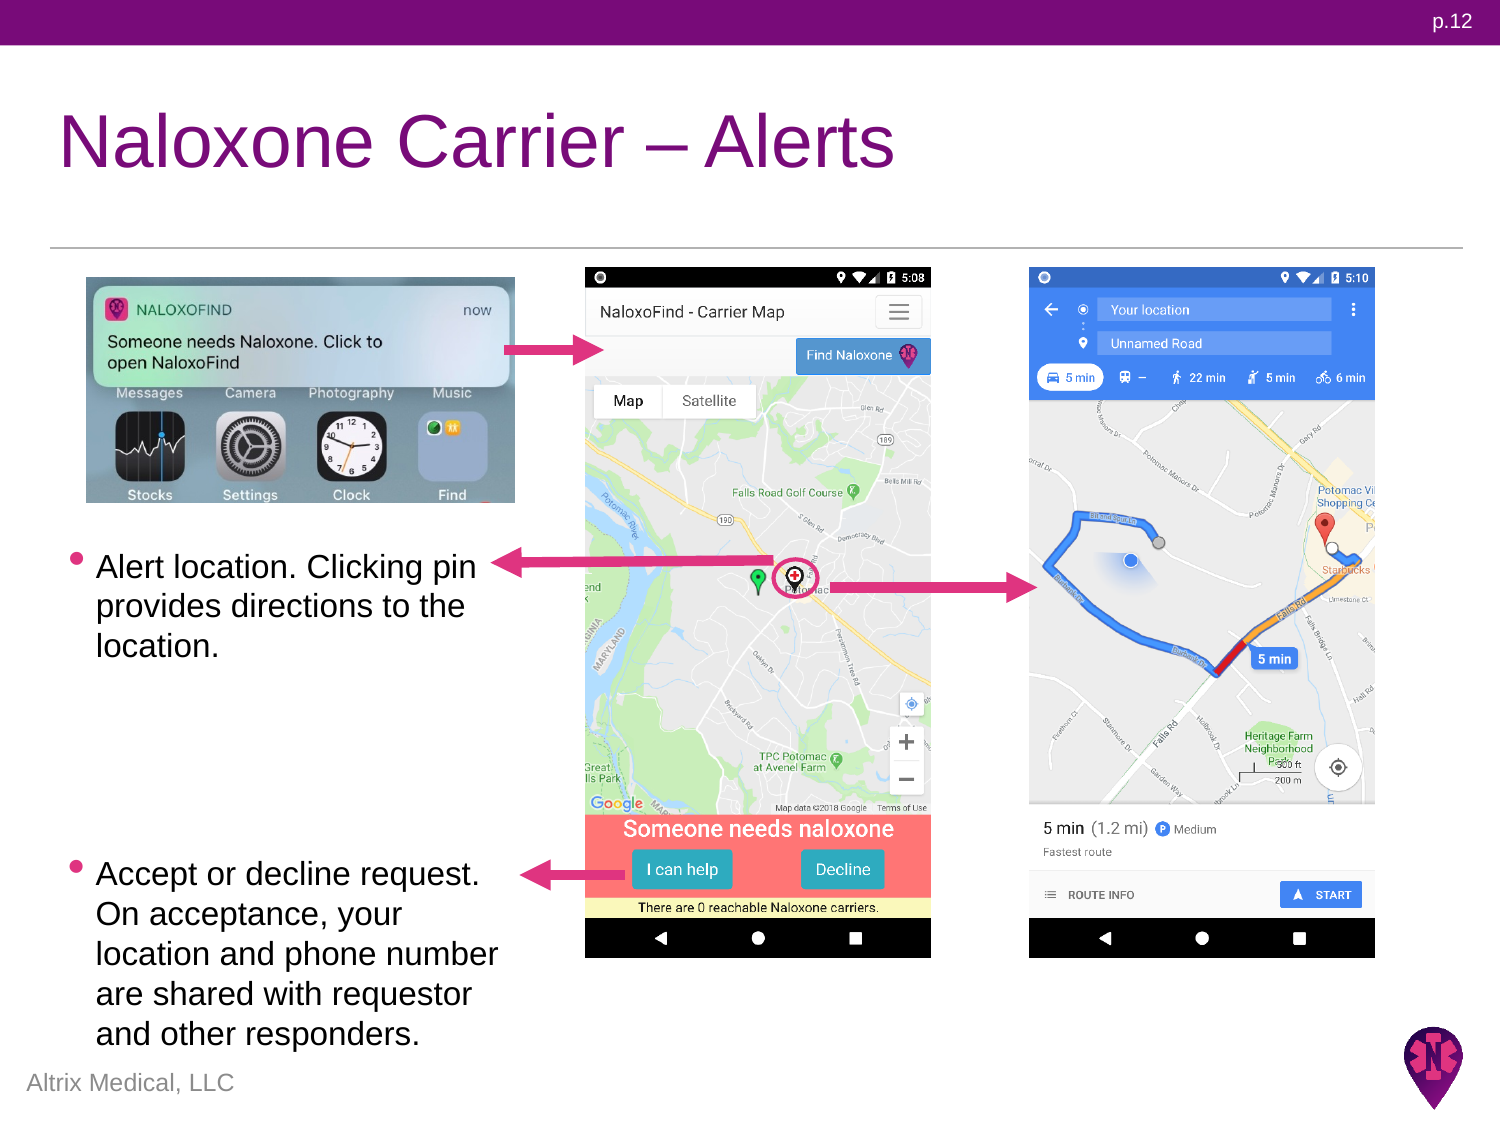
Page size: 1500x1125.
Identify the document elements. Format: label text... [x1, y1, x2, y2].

slide_number p.12 [1124, 0, 1488, 51]
picture [1391, 1026, 1475, 1110]
slide_number Altrix Medical, LLC [11, 1051, 412, 1112]
text_box Alert location. Clicking pin provides directions to the location. [34, 407, 560, 746]
picture [585, 266, 932, 958]
picture [86, 277, 516, 504]
picture [1029, 266, 1376, 958]
text_box Accept or decline request. On acceptance, your location and phone number are shared with requestor and other responders. [34, 844, 538, 927]
title Naloxone Carrier – Alerts [43, 43, 1469, 232]
